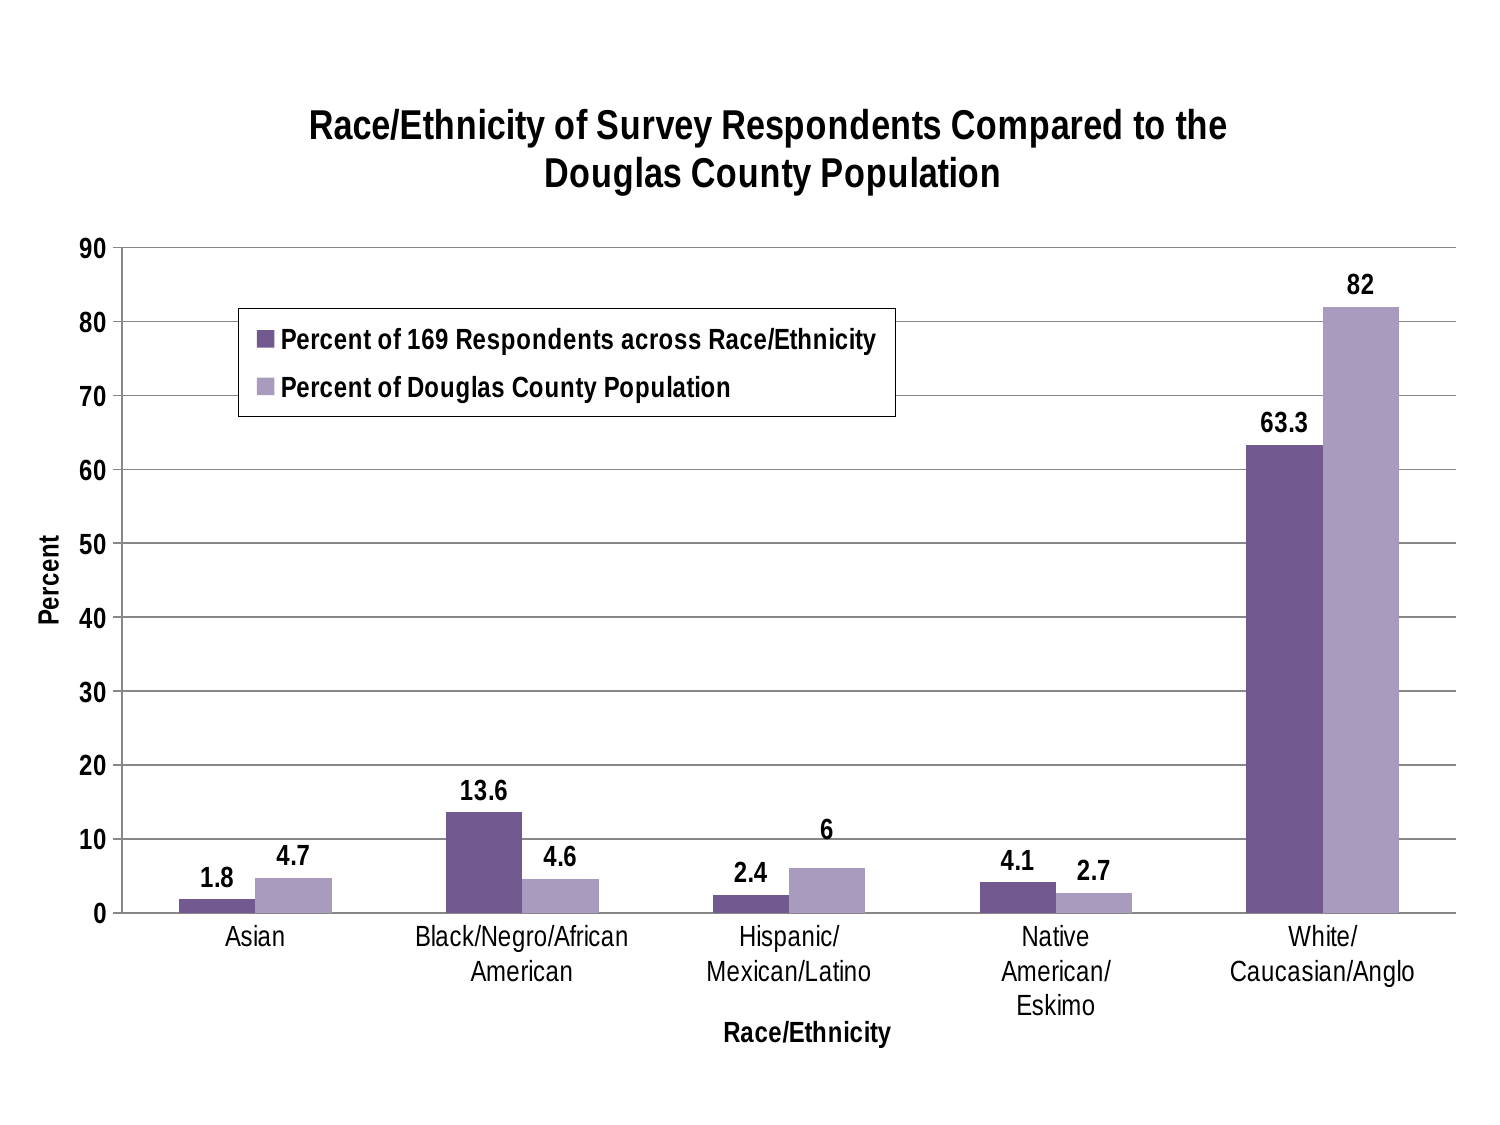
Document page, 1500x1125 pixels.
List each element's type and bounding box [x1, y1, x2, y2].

chart [0, 37, 1500, 1076]
